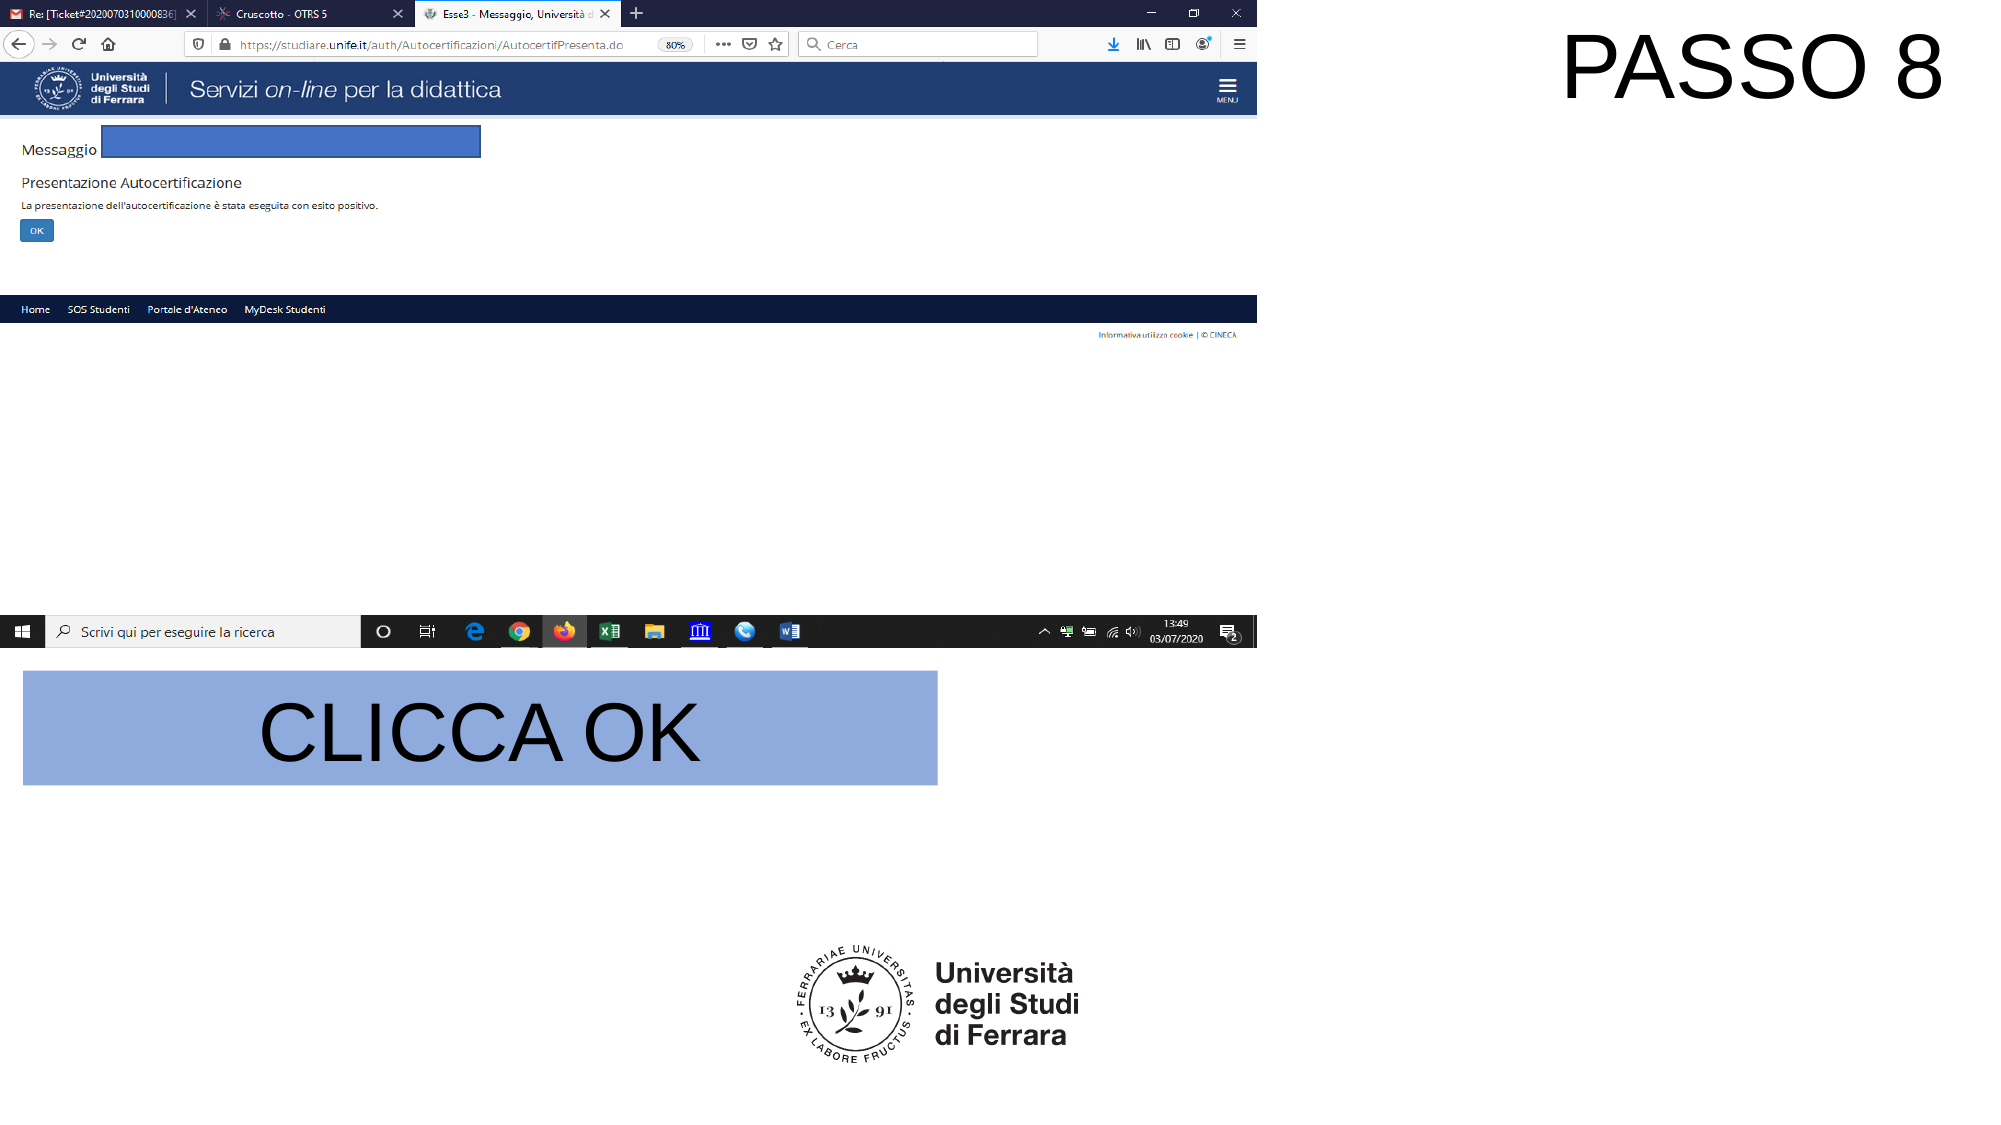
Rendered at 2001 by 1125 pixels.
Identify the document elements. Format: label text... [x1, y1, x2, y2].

text_box CLICCA OK [23, 670, 938, 786]
picture [797, 945, 1078, 1063]
text_box PASSO 8 [1545, 0, 2000, 125]
picture [0, 0, 1257, 648]
